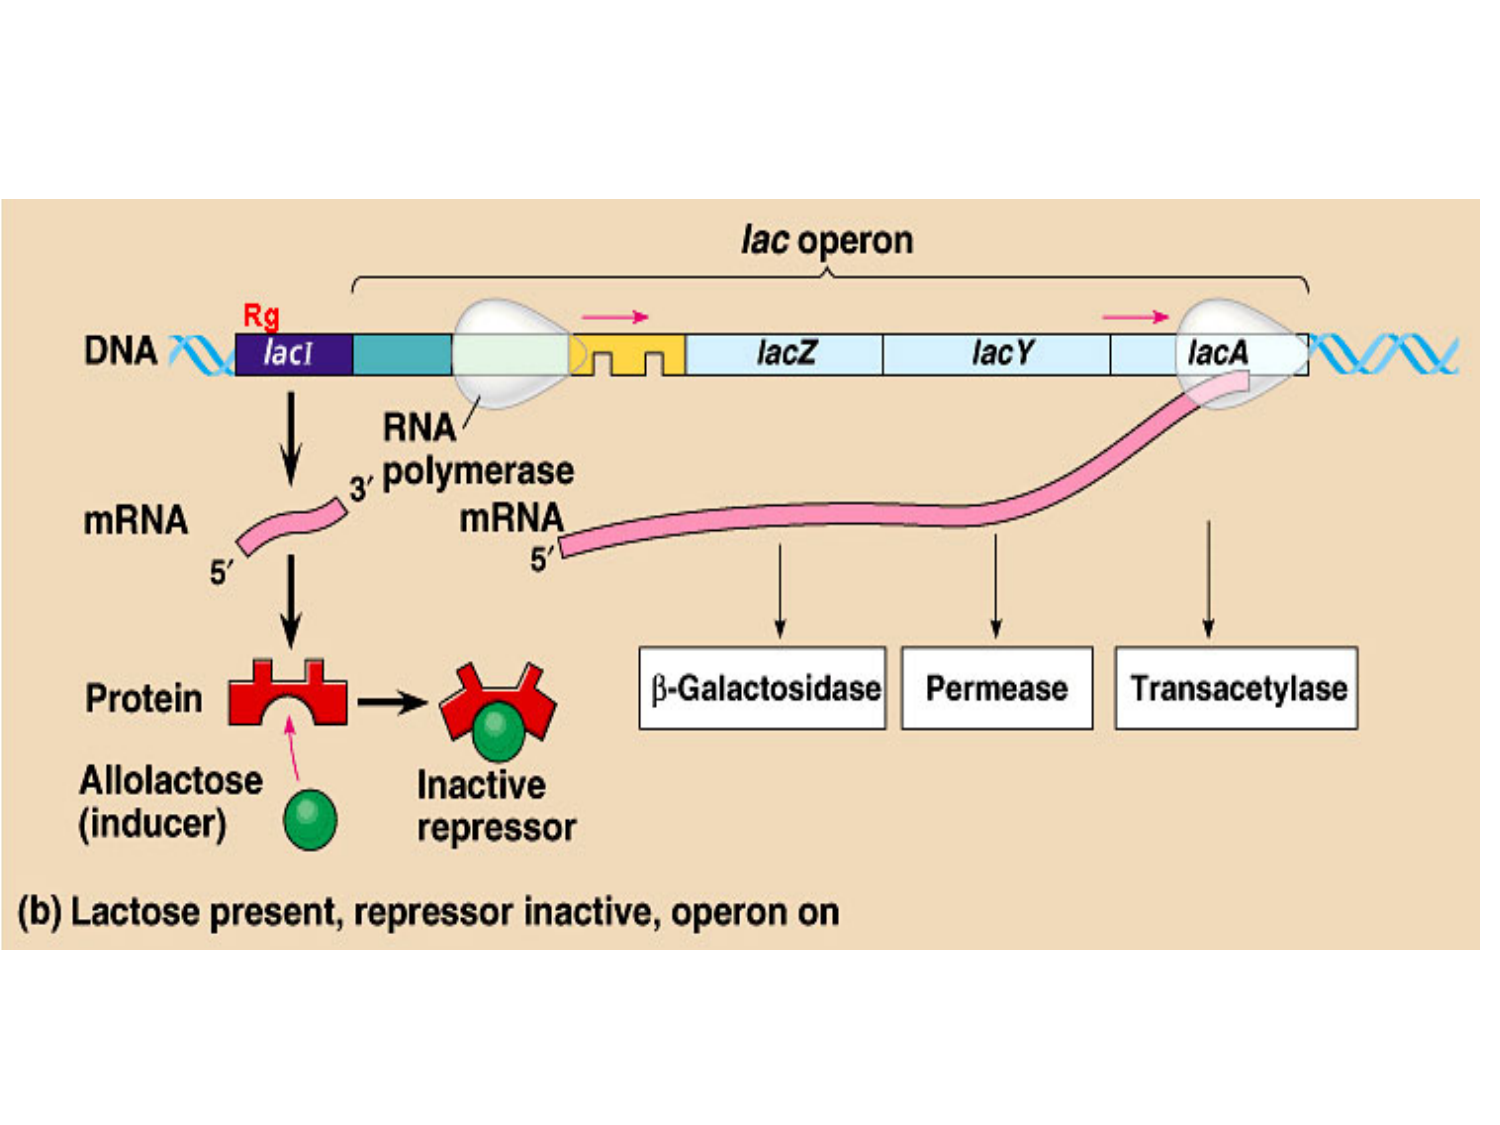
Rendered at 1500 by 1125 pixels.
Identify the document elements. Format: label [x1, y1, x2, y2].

picture [0, 199, 1480, 951]
